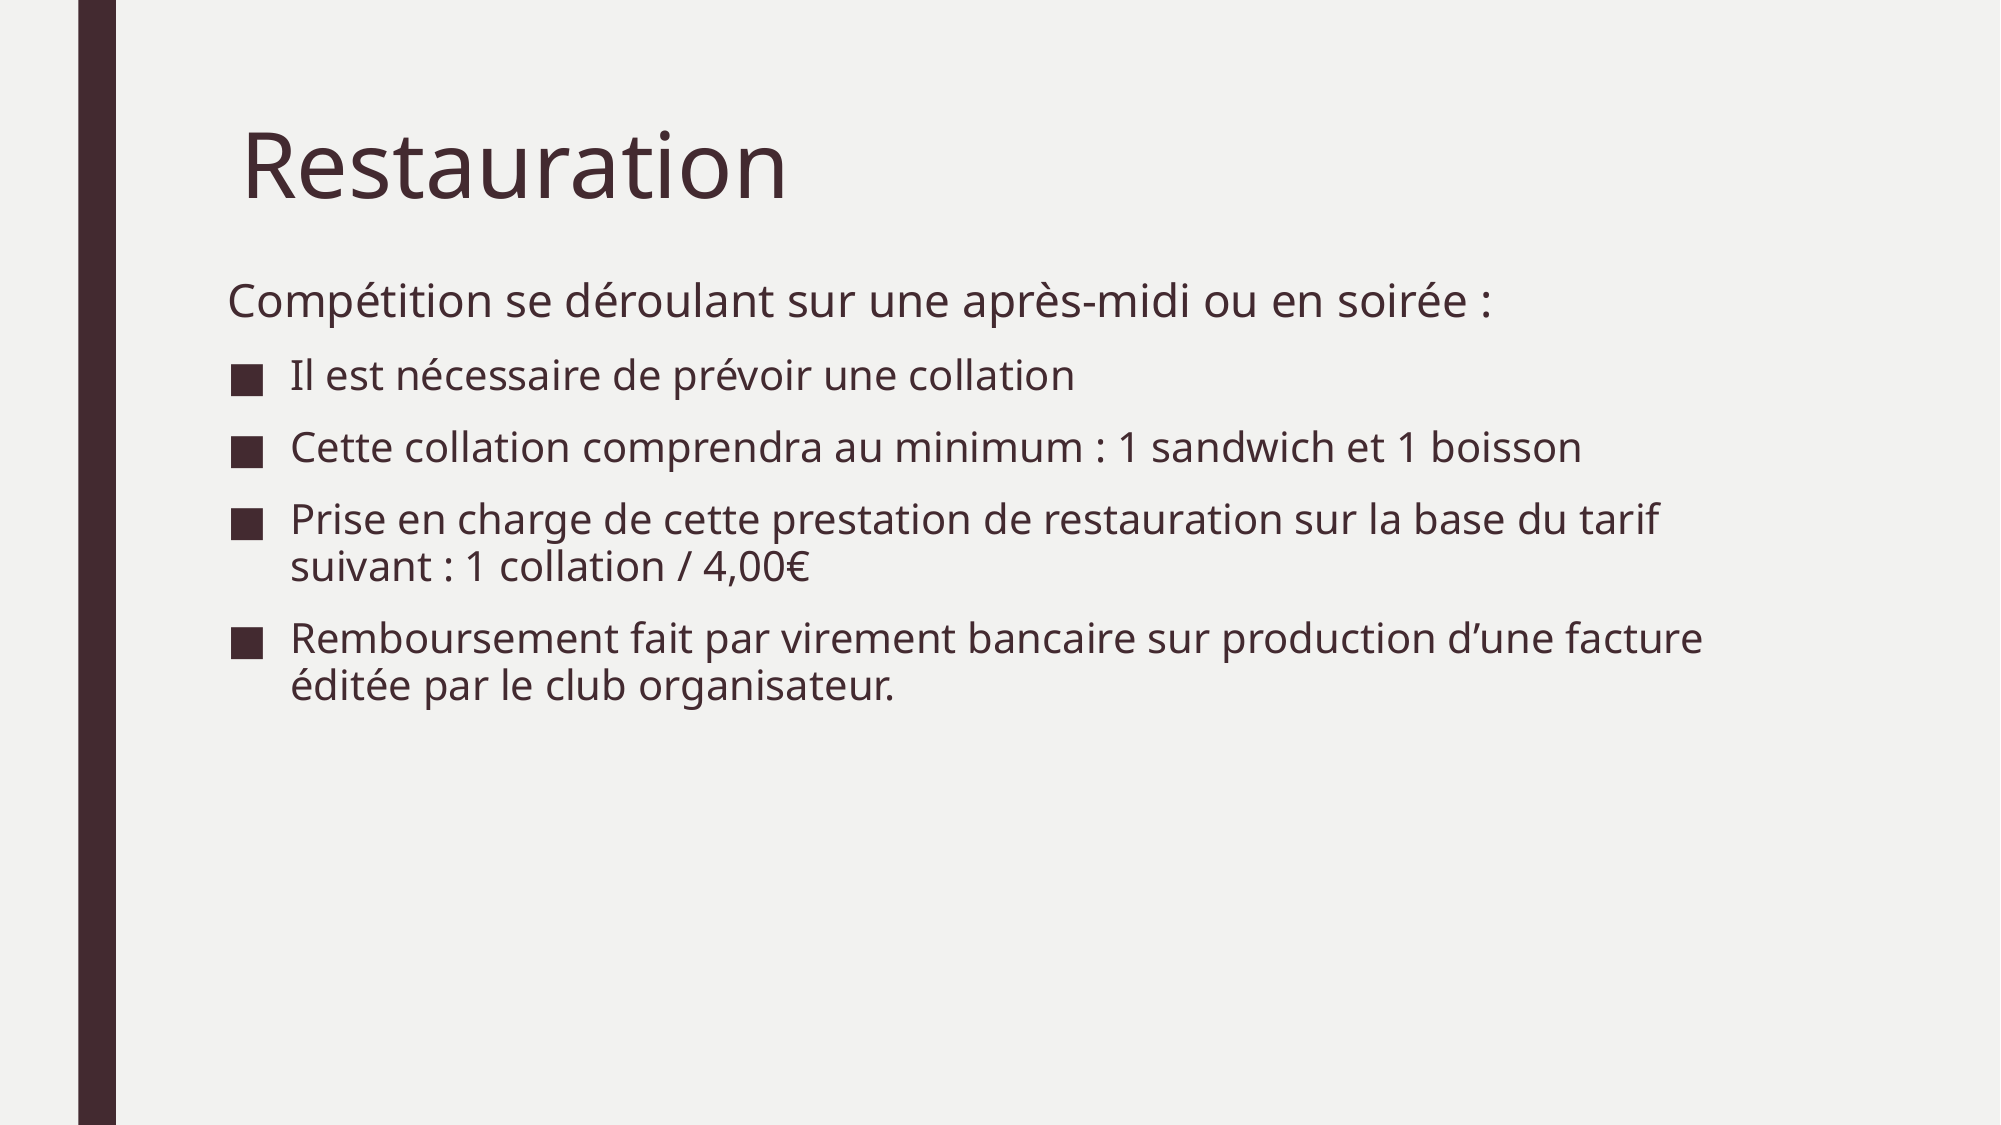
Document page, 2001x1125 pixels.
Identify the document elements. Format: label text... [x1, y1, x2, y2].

list Compétition se déroulant sur une après-midi ou en soirée : Il est nécessaire de prévoir une collation Cette collation comprendra au minimum : 1 sandwich et 1 boisson Prise en charge de cette prestation de restauration sur la base du tarif suivant : 1 collation / 4,00€ Remboursement fait par virement bancaire sur production d’une facture éditée par le club organisateur. [212, 268, 1788, 857]
title Restauration [225, 112, 1800, 357]
